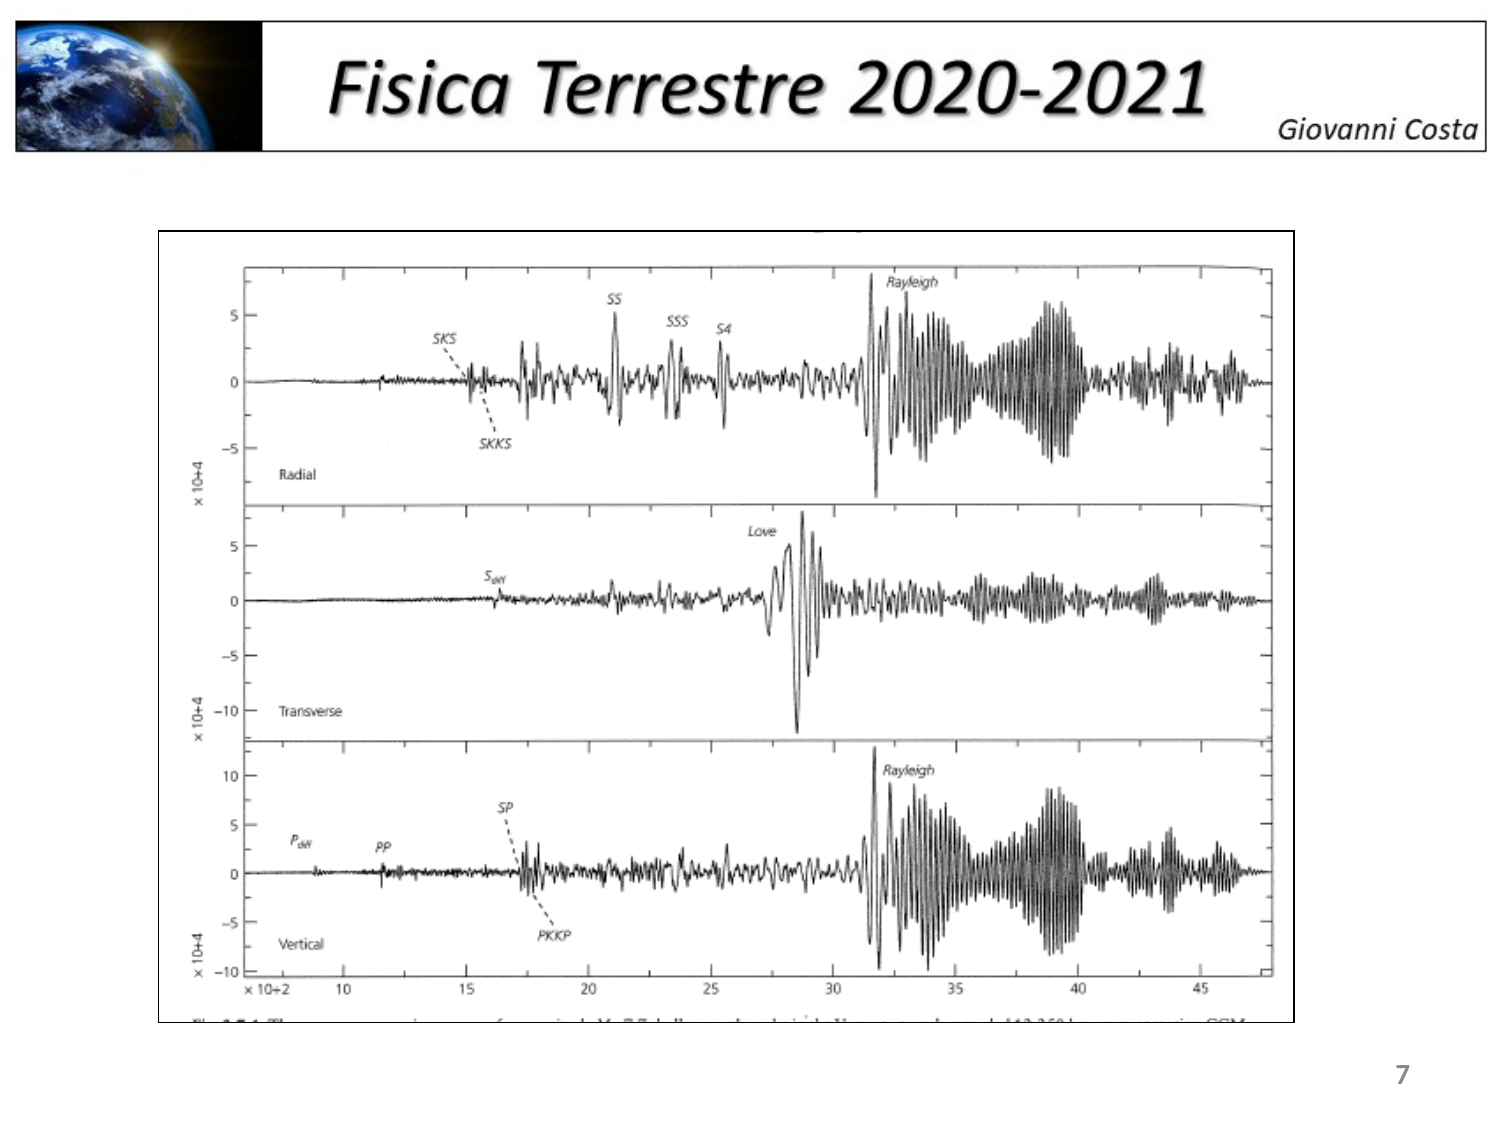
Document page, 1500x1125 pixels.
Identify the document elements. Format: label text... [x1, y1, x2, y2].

text_box 7 [1074, 1042, 1425, 1103]
picture [0, 0, 1500, 1125]
